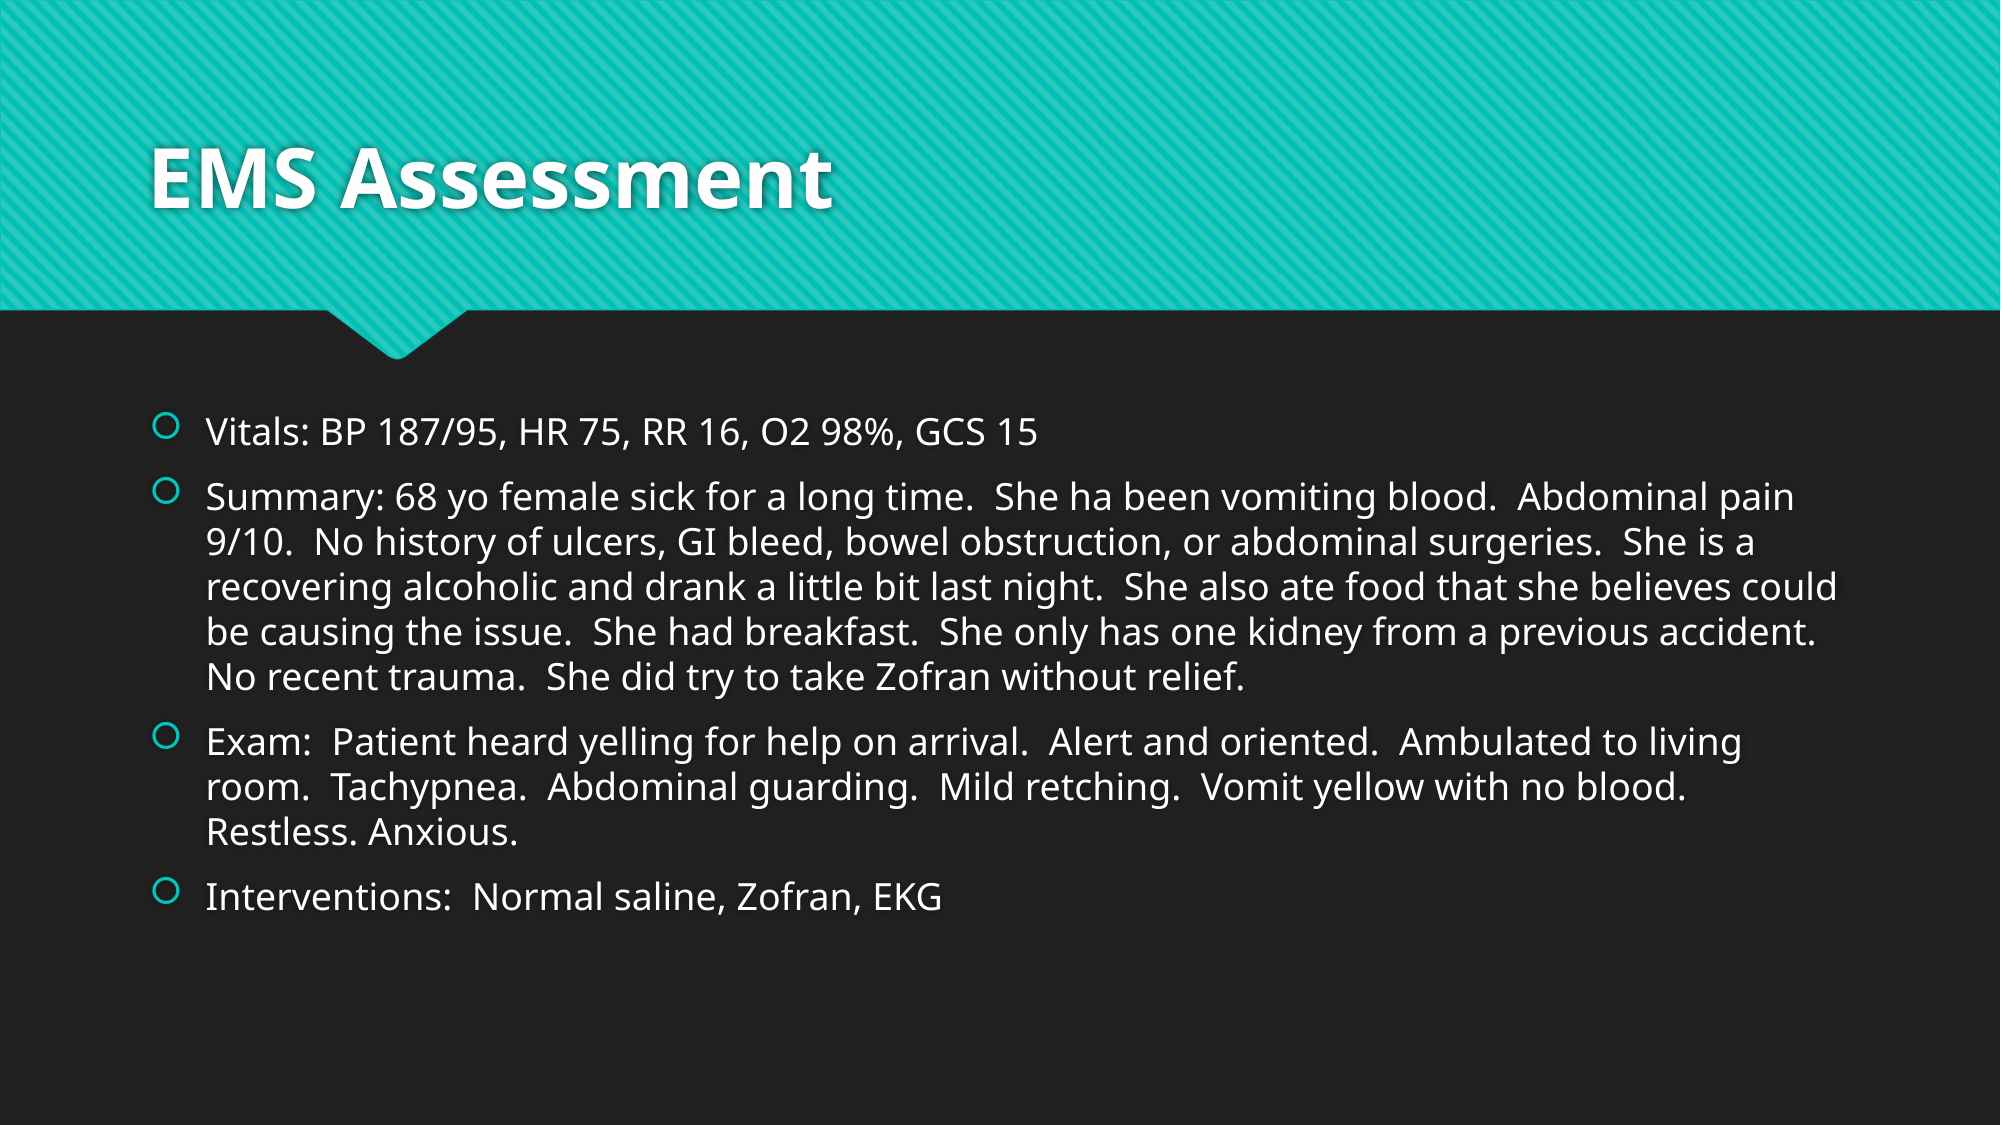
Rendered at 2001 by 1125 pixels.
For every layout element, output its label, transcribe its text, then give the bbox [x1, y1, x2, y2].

title EMS Assessment [132, 73, 1868, 233]
list Vitals: BP 187/95, HR 75, RR 16, O2 98%, GCS 15 Summary: 68 yo female sick for a long time. She ha been vomiting blood. Abdominal pain 9/10. No history of ulcers, GI bleed, bowel obstruction, or abdominal surgeries. She is a recovering alcoholic and drank a little bit last night. She also ate food that she believes could be causing the issue. She had breakfast. She only has one kidney from a previous accident. No recent trauma. She did try to take Zofran without relief. Exam: Patient heard yelling for help on arrival. Alert and oriented. Ambulated to living room. Tachypnea. Abdominal guarding. Mild retching. Vomit yellow with no blood. Restless. Anxious. Interventions: Normal saline, Zofran, EKG [134, 364, 1866, 962]
